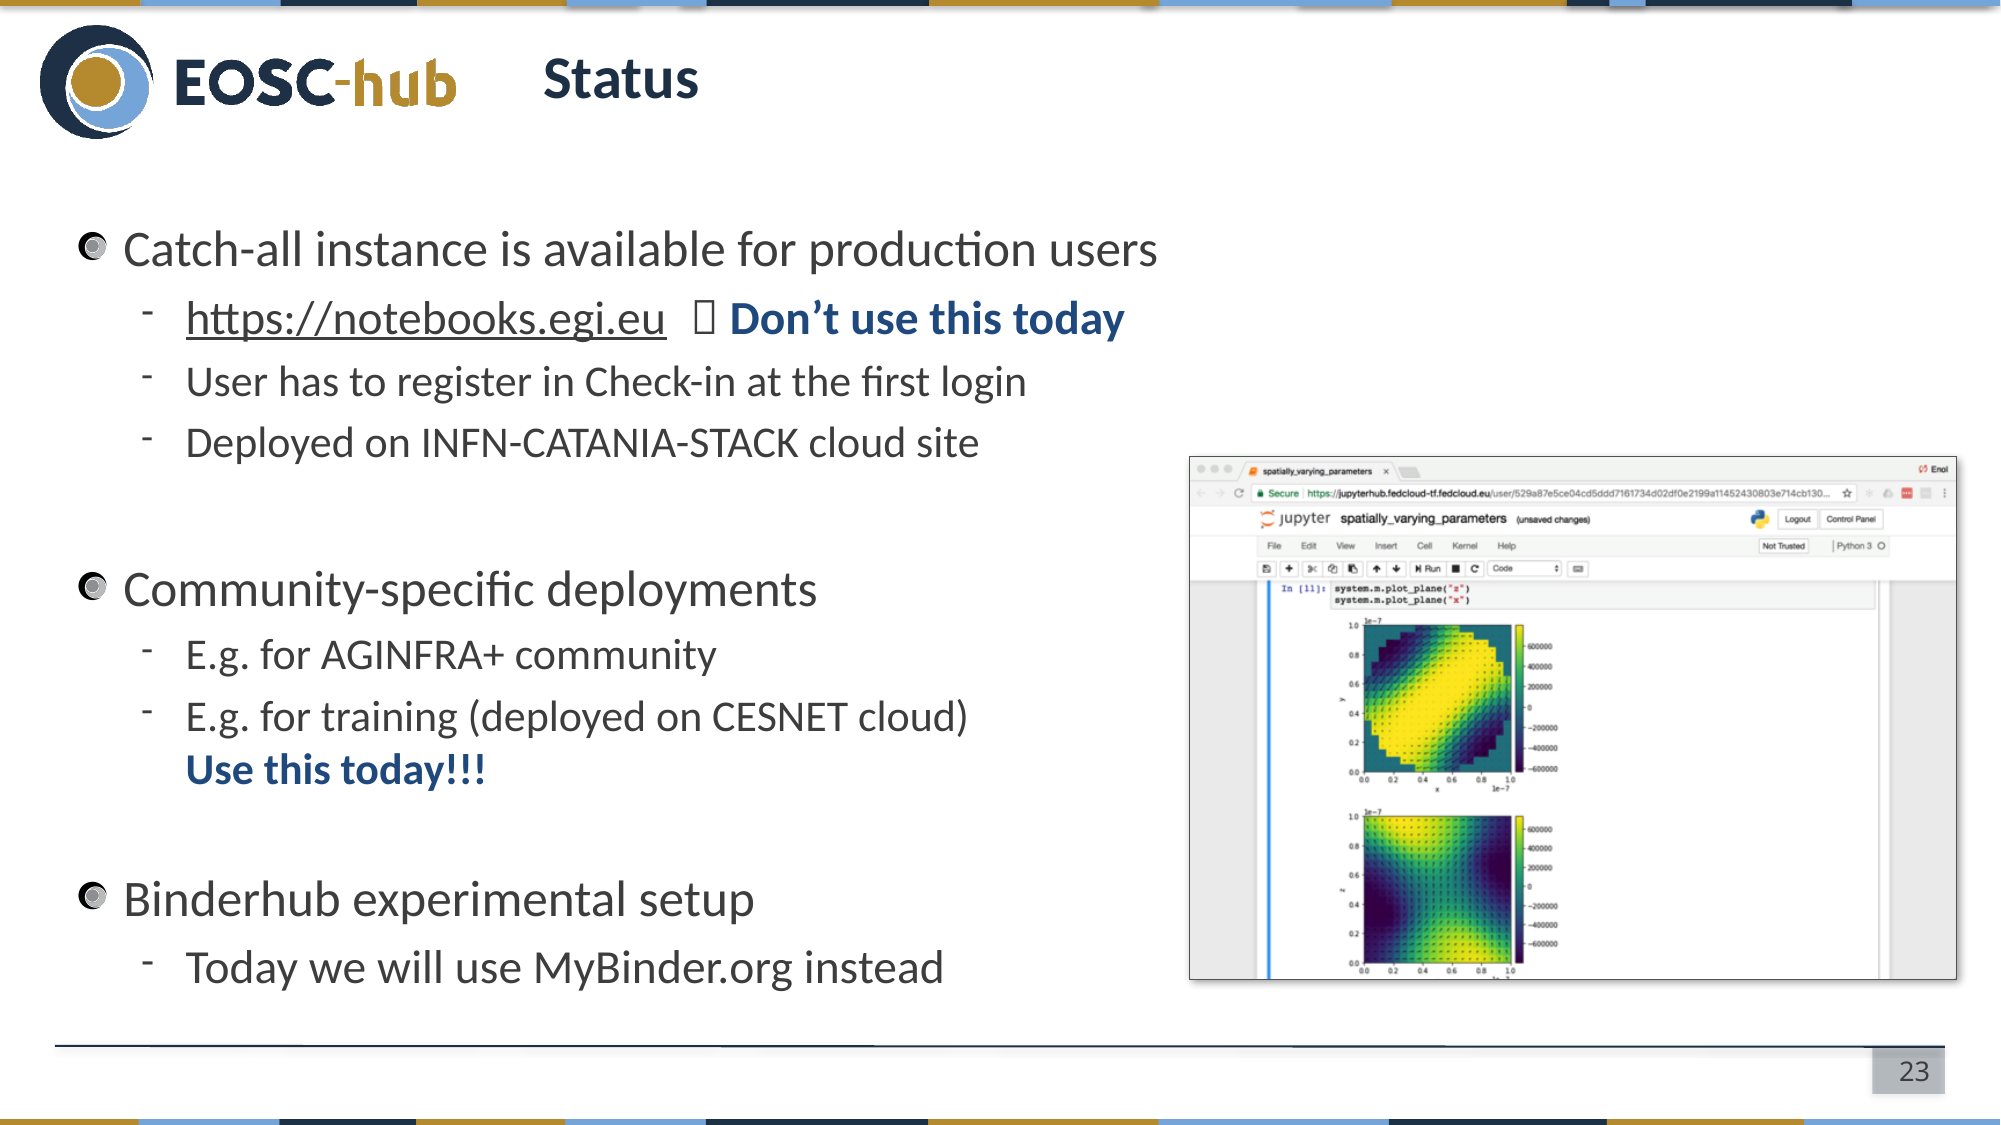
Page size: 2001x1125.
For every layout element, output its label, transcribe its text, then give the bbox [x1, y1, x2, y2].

picture [69, 875, 111, 916]
picture [1188, 455, 1957, 980]
picture [17, 19, 479, 144]
slide_number 23 [1433, 1046, 1945, 1094]
picture [69, 565, 111, 607]
list Catch-all instance is available for production users https://notebooks.egi.eu  Don’t use this today User has to register in Check-in at the first login Deployed on INFN-CATANIA-STACK cloud site Community-specific deployments E.g. for AGINFRA+ community E.g. for training (deployed on CESNET cloud) Use this today!!! Binderhub experimental setup Today we will use MyBinder.org instead [55, 208, 1945, 1005]
picture [0, 1119, 2000, 1125]
title Status [528, 30, 1946, 120]
picture [69, 225, 111, 267]
